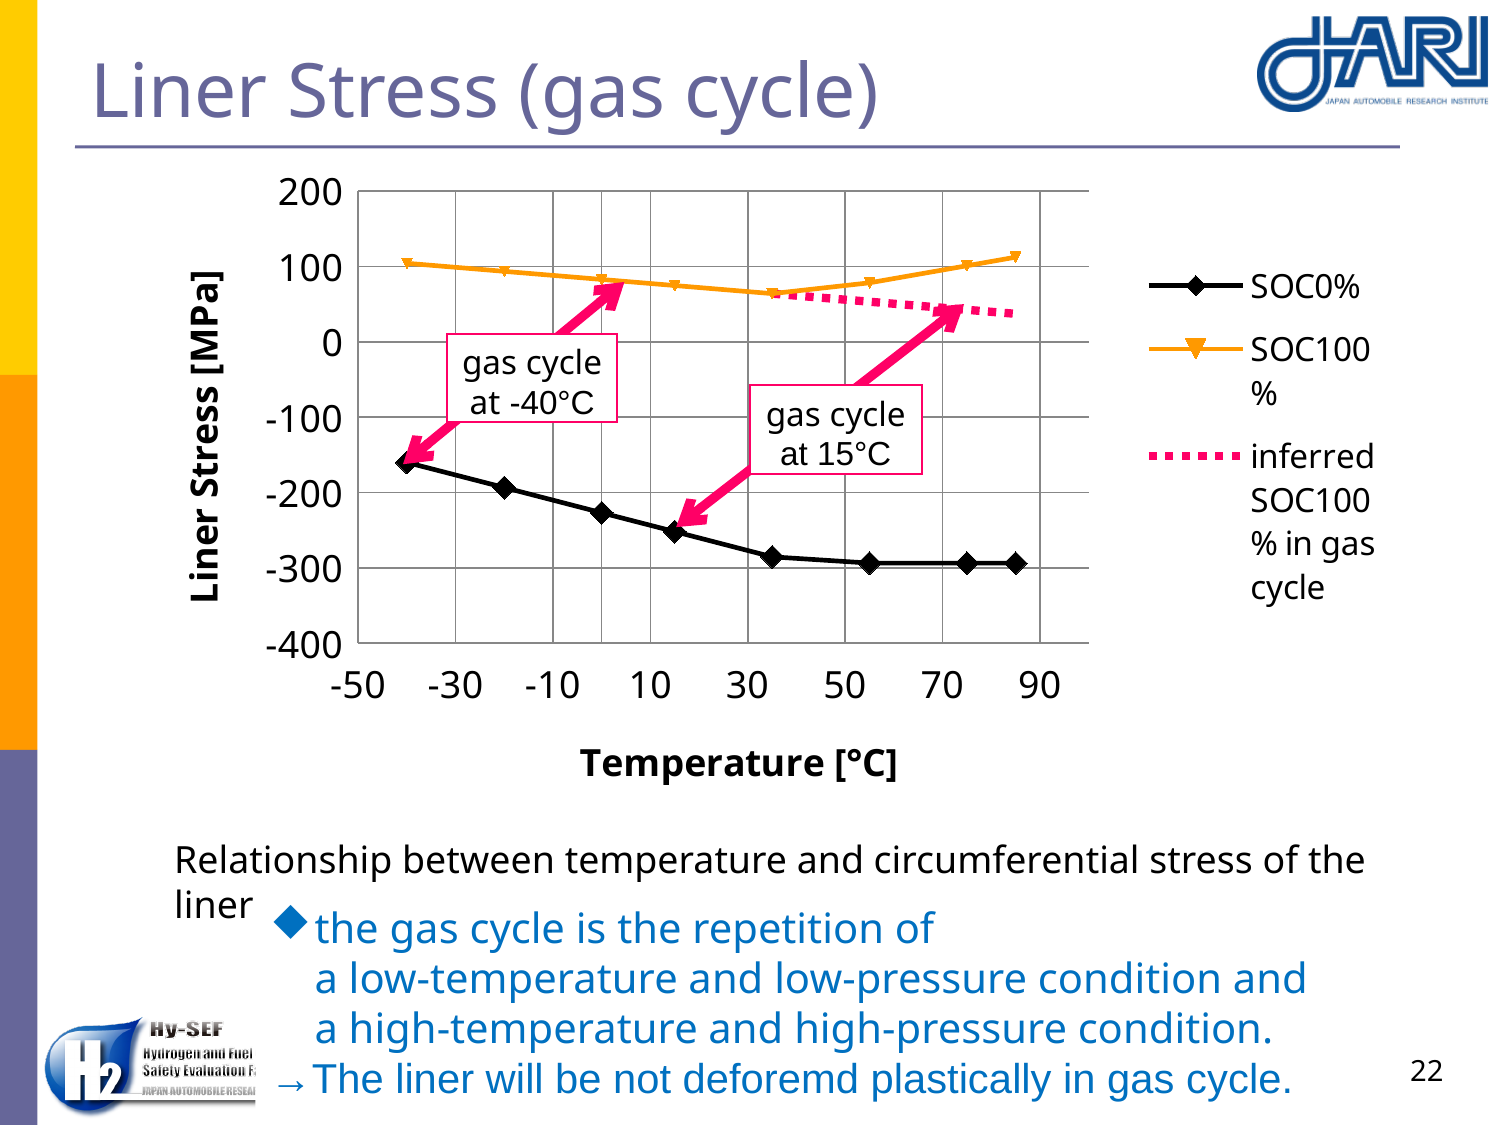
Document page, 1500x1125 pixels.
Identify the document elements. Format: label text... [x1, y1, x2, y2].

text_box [402, 281, 965, 528]
chart [158, 147, 1443, 815]
text_box Relationship between temperature and circumferential stress of the liner [159, 828, 1399, 933]
title Liner Stress (gas cycle) [74, 15, 1426, 140]
picture [43, 1015, 346, 1120]
text_box the gas cycle is the repetition of a low-temperature and low-pressure condition and a high-temperature and high-pressure condition. →The liner will be not deforemd plastically in gas cycle. [255, 894, 1363, 1110]
slide_number 22 [1340, 1024, 1459, 1101]
picture [1426, 16, 1489, 112]
